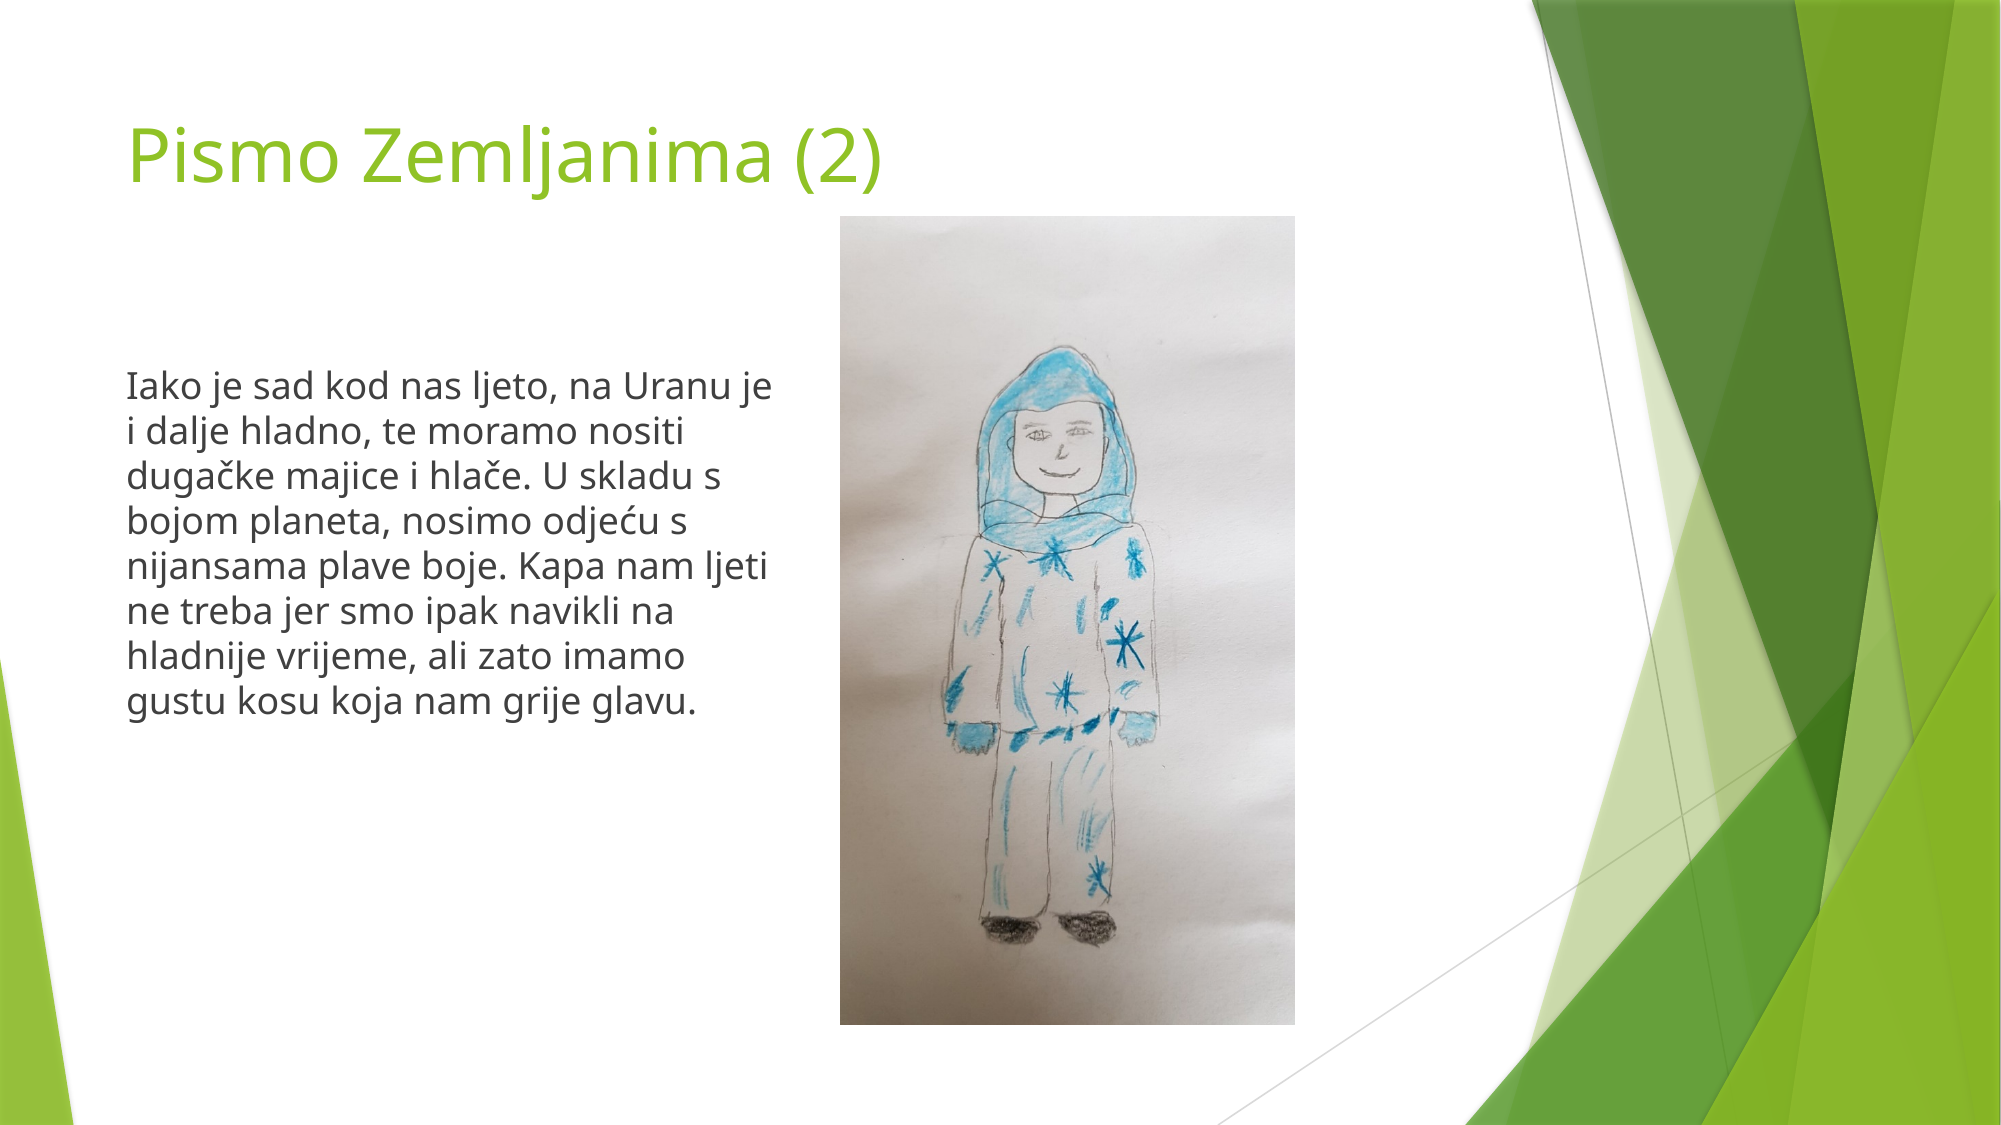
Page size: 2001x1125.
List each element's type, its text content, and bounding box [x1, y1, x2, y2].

title Pismo Zemljanima (2) [111, 99, 1522, 317]
picture [839, 216, 1296, 1026]
list Iako je sad kod nas ljeto, na Uranu je i dalje hladno, te moramo nositi dugačke majice i hlače. U skladu s bojom planeta, nosimo odjeću s nijansama plave boje. Kapa nam ljeti ne treba jer smo ipak navikli na hladnije vrijeme, ali zato imamo gustu kosu koja nam grije glavu. [111, 354, 803, 992]
